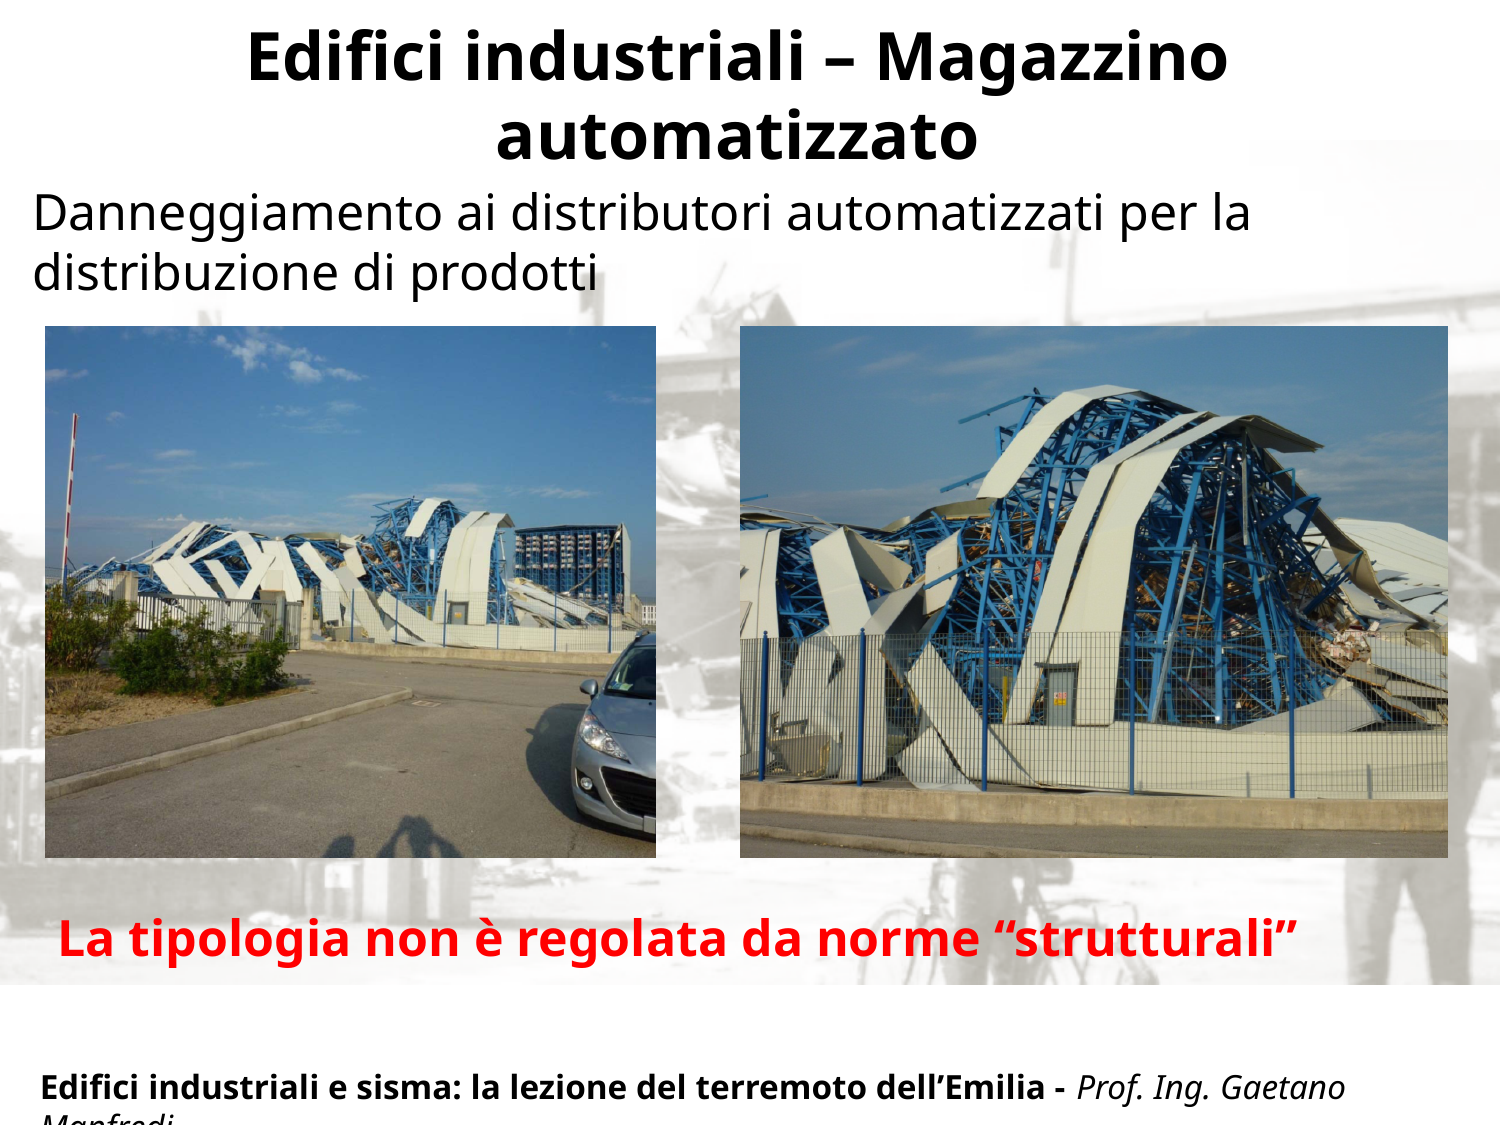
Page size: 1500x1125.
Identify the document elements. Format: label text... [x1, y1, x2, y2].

text_box Danneggiamento ai distributori automatizzati per la distribuzione di prodotti [17, 172, 1483, 308]
text_box La tipologia non è regolata da norme “strutturali” [42, 898, 1500, 974]
picture [44, 326, 656, 858]
text_box Edifici industriali – Magazzino automatizzato [41, 5, 1436, 172]
picture [740, 326, 1448, 858]
footer Edifici industriali e sisma: la lezione del terremoto dell’Emilia - Prof. Ing. Gaetano Manfredi [24, 1058, 1483, 1119]
